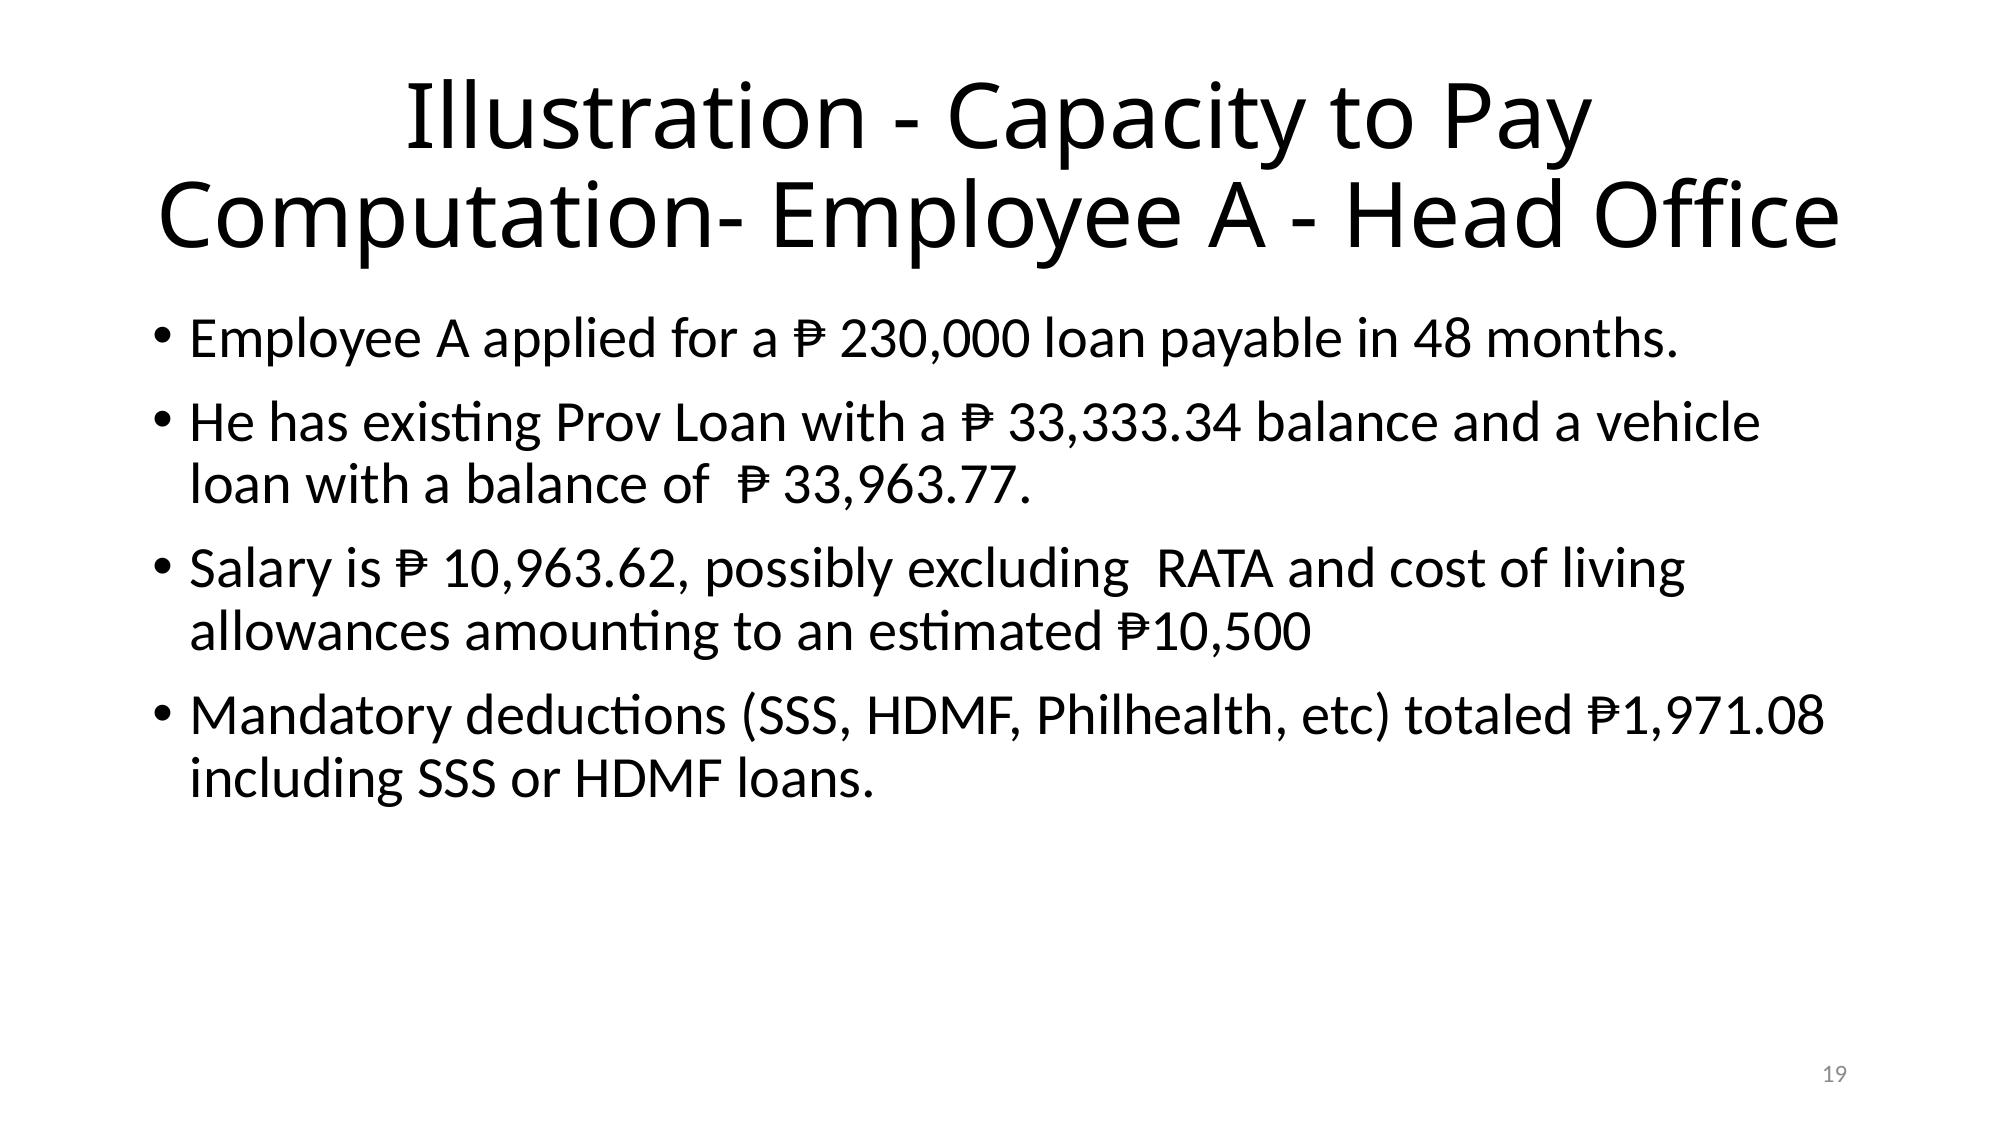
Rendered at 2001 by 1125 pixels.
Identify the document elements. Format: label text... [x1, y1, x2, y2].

title Illustration - Capacity to Pay Computation- Employee A - Head Office [137, 59, 1863, 278]
slide_number 19 [1412, 1042, 1863, 1103]
list Employee A applied for a ₱ 230,000 loan payable in 48 months. He has existing Prov Loan with a ₱ 33,333.34 balance and a vehicle loan with a balance of ₱ 33,963.77. Salary is ₱ 10,963.62, possibly excluding RATA and cost of living allowances amounting to an estimated ₱10,500 Mandatory deductions (SSS, HDMF, Philhealth, etc) totaled ₱1,971.08 including SSS or HDMF loans. [137, 299, 1863, 1014]
